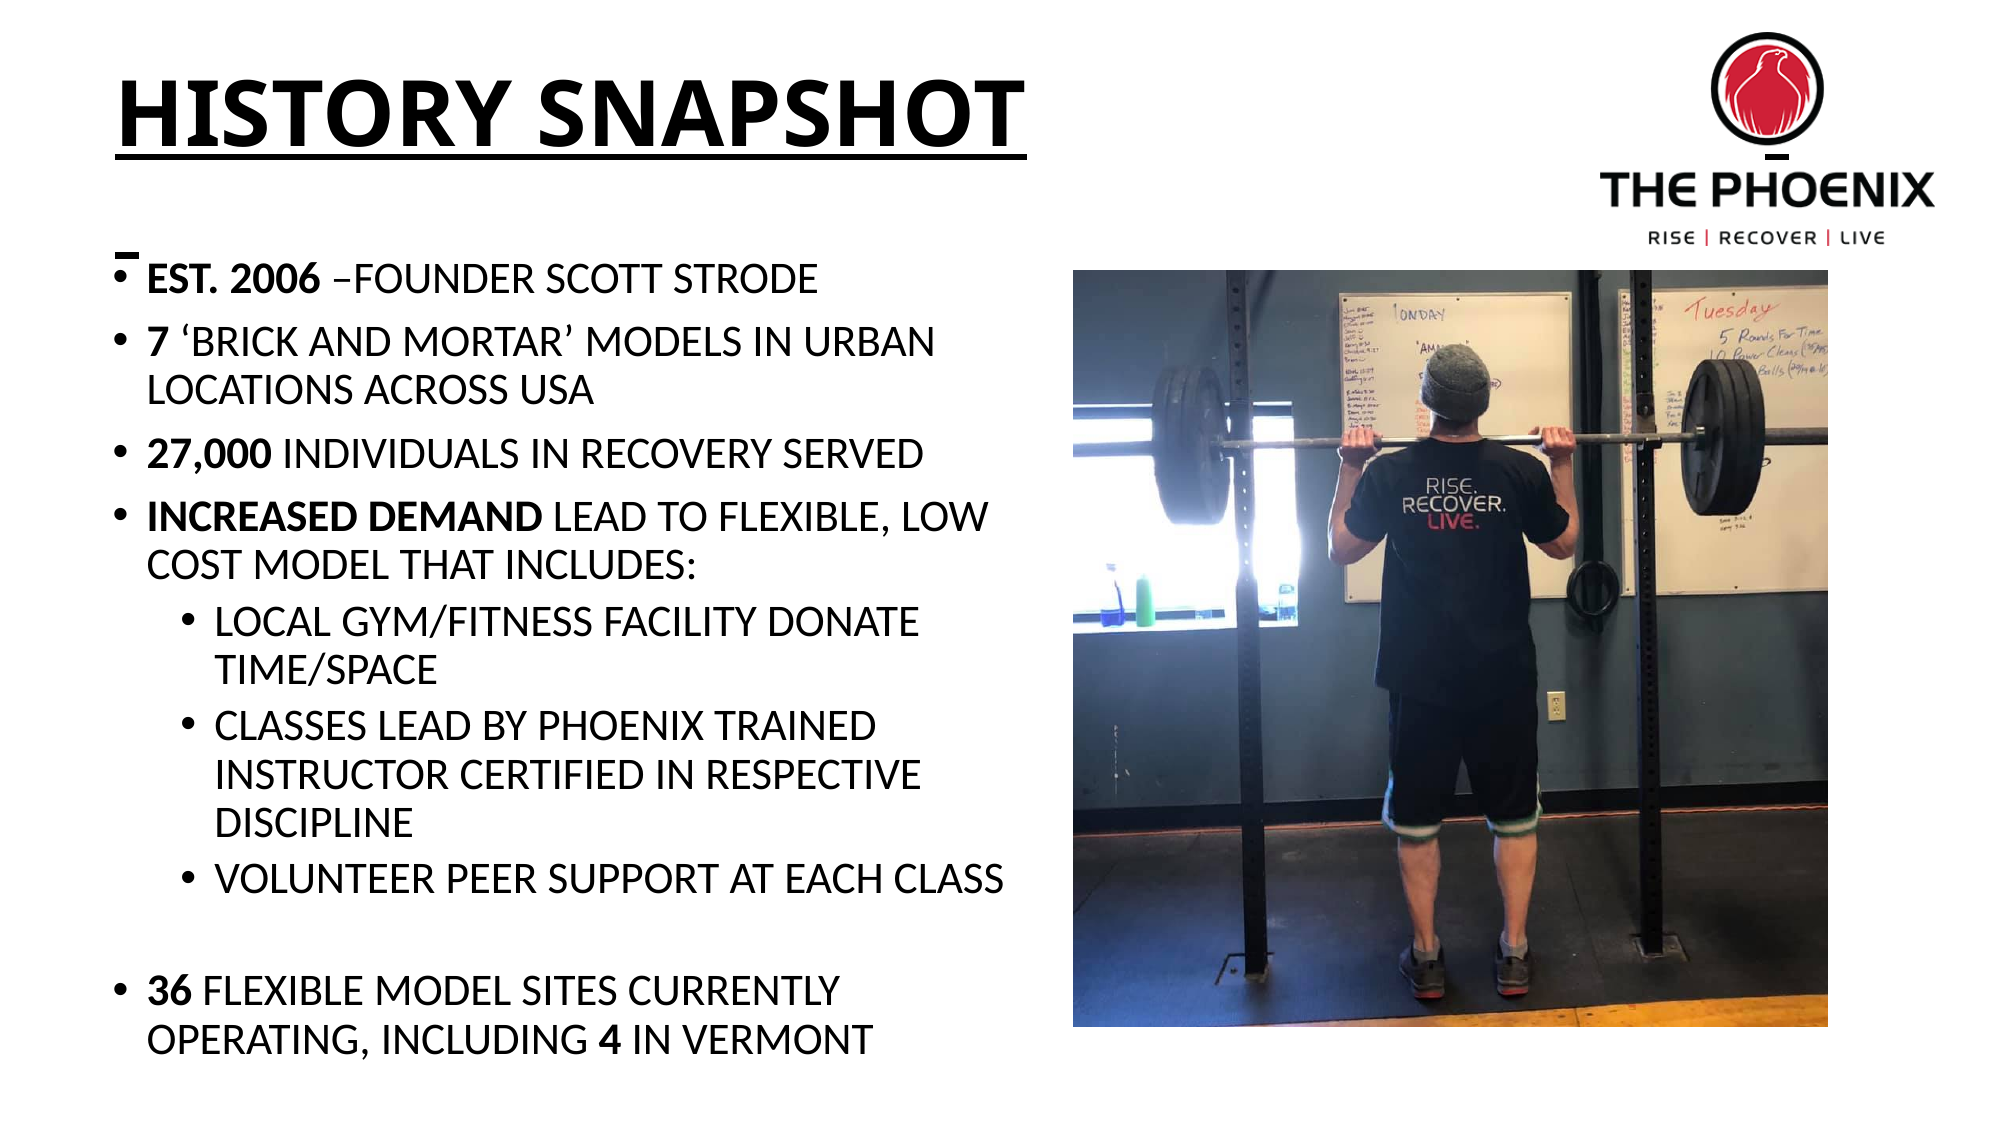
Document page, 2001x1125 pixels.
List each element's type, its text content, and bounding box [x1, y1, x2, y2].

title HISTORY SNAPSHOT [99, 57, 1825, 276]
picture [1073, 270, 1828, 1028]
picture [1600, 32, 1935, 246]
list EST. 2006 –FOUNDER SCOTT STRODE 7 ‘BRICK AND MORTAR’ MODELS IN URBAN LOCATIONS ACROSS USA 27,000 INDIVIDUALS IN RECOVERY SERVED INCREASED DEMAND LEAD TO FLEXIBLE, LOW COST MODEL THAT INCLUDES: LOCAL GYM/FITNESS FACILITY DONATE TIME/SPACE CLASSES LEAD BY PHOENIX TRAINED INSTRUCTOR CERTIFIED IN RESPECTIVE DISCIPLINE VOLUNTEER PEER SUPPORT AT EACH CLASS 36 FLEXIBLE MODEL SITES CURRENTLY OPERATING, INCLUDING 4 IN VERMONT [97, 246, 1020, 1079]
